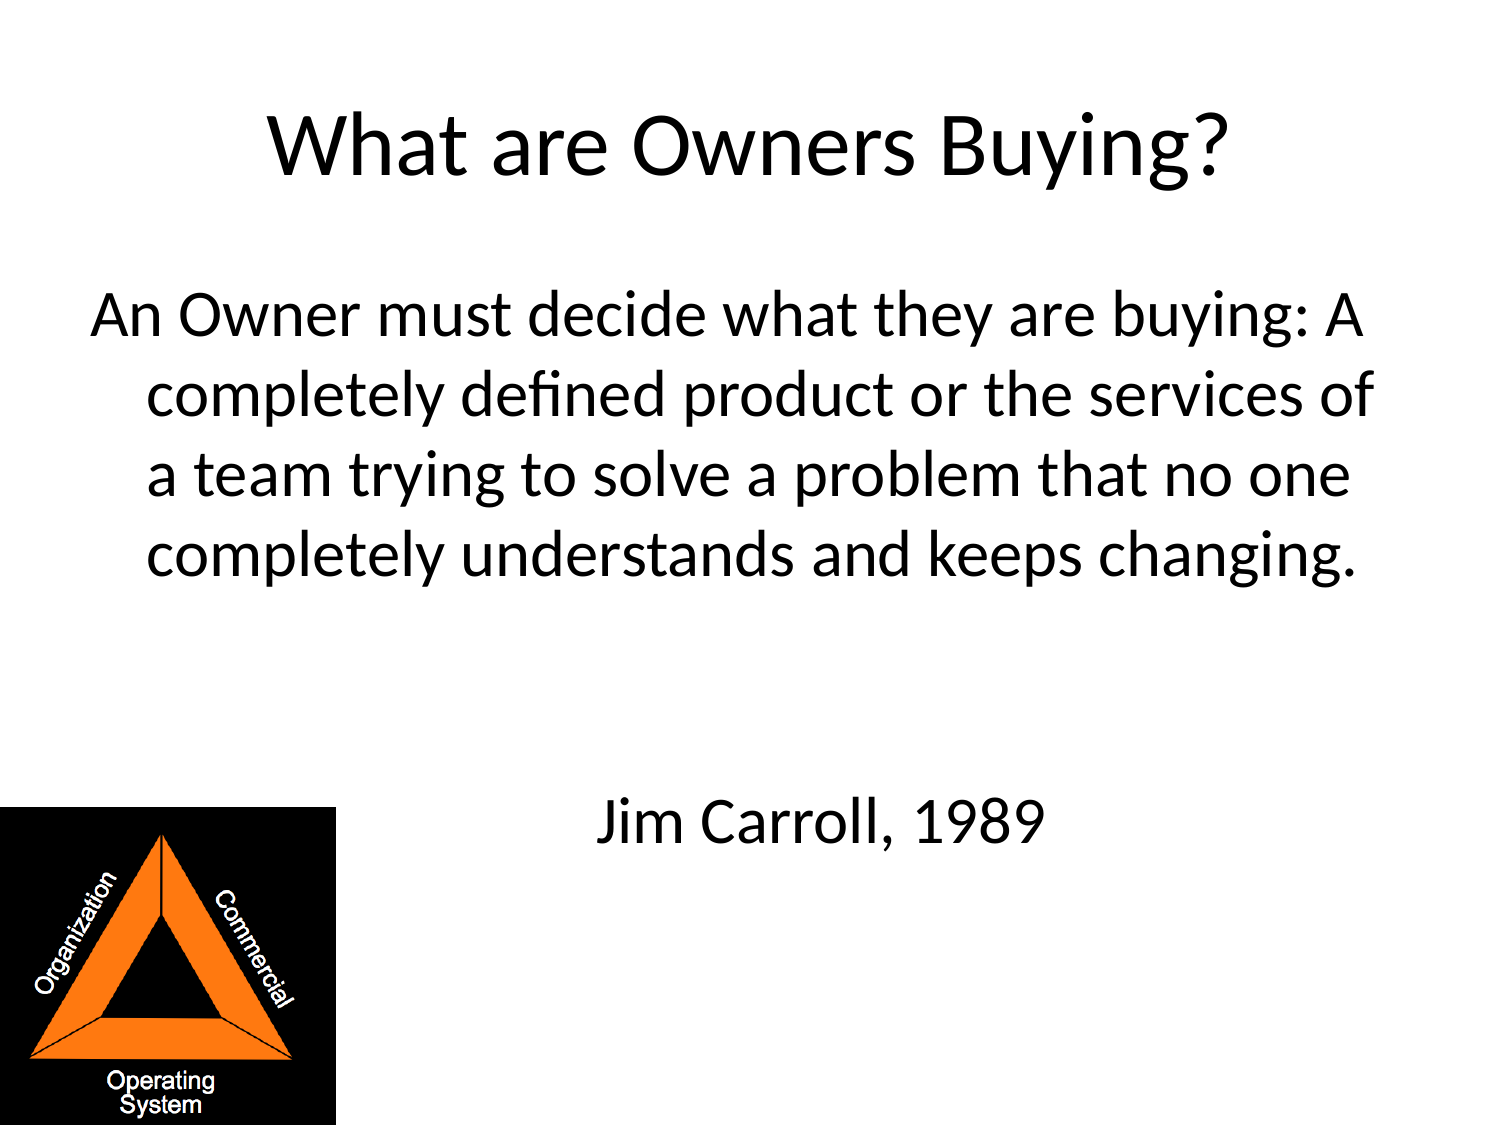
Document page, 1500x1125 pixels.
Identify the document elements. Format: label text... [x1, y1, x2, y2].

list An Owner must decide what they are buying: A completely defined product or the services of a team trying to solve a problem that no one completely understands and keeps changing. Jim Carroll, 1989 [75, 262, 1425, 1005]
picture [0, 807, 337, 1125]
title What are Owners Buying? [75, 45, 1425, 233]
